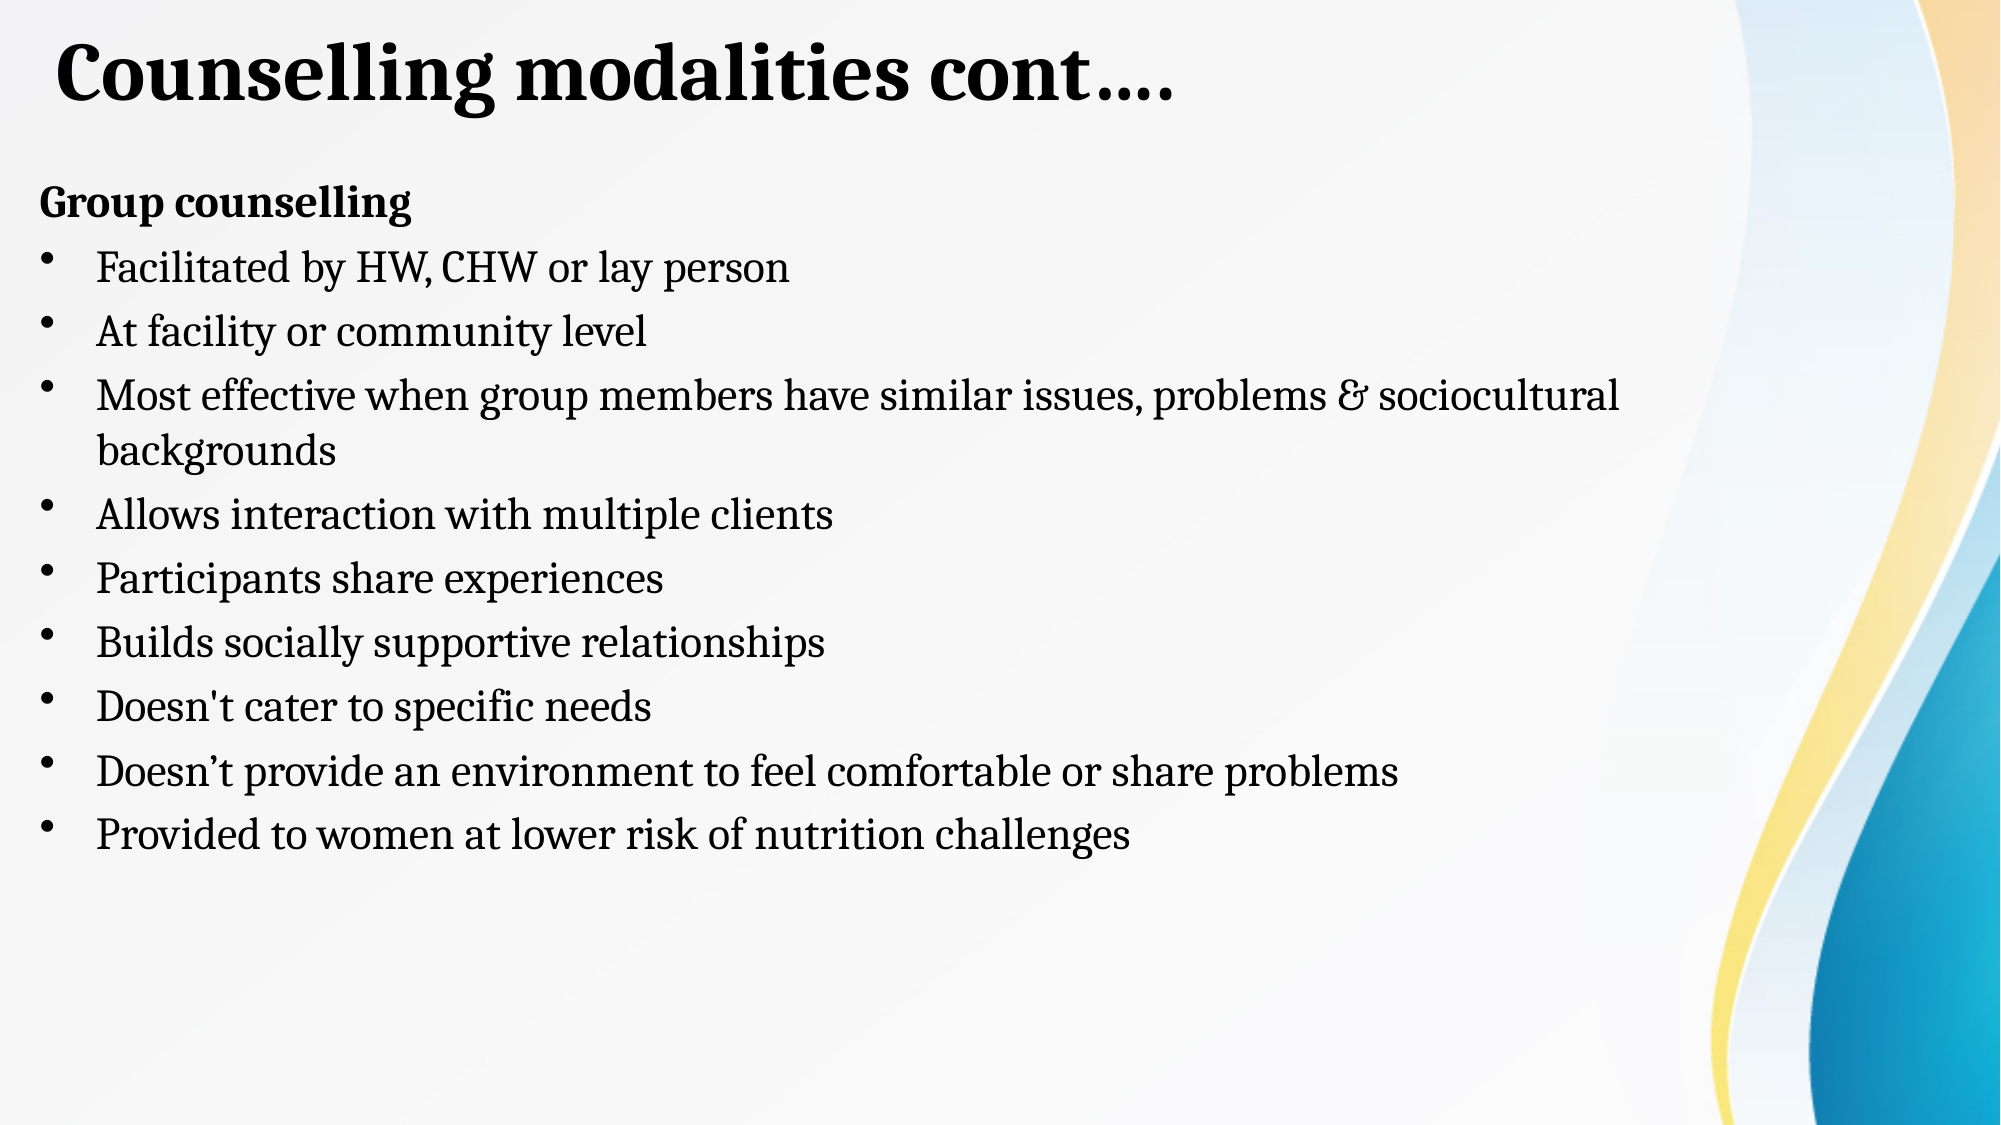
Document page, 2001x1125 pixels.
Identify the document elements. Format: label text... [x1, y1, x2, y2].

picture [0, 0, 2001, 1125]
list Group counselling Facilitated by HW, CHW or lay person At facility or community level Most effective when group members have similar issues, problems & sociocultural backgrounds Allows interaction with multiple clients Participants share experiences Builds socially supportive relationships Doesn't cater to specific needs Doesn’t provide an environment to feel comfortable or share problems Provided to women at lower risk of nutrition challenges [24, 164, 1680, 1079]
title Counselling modalities cont…. [41, 19, 1842, 116]
